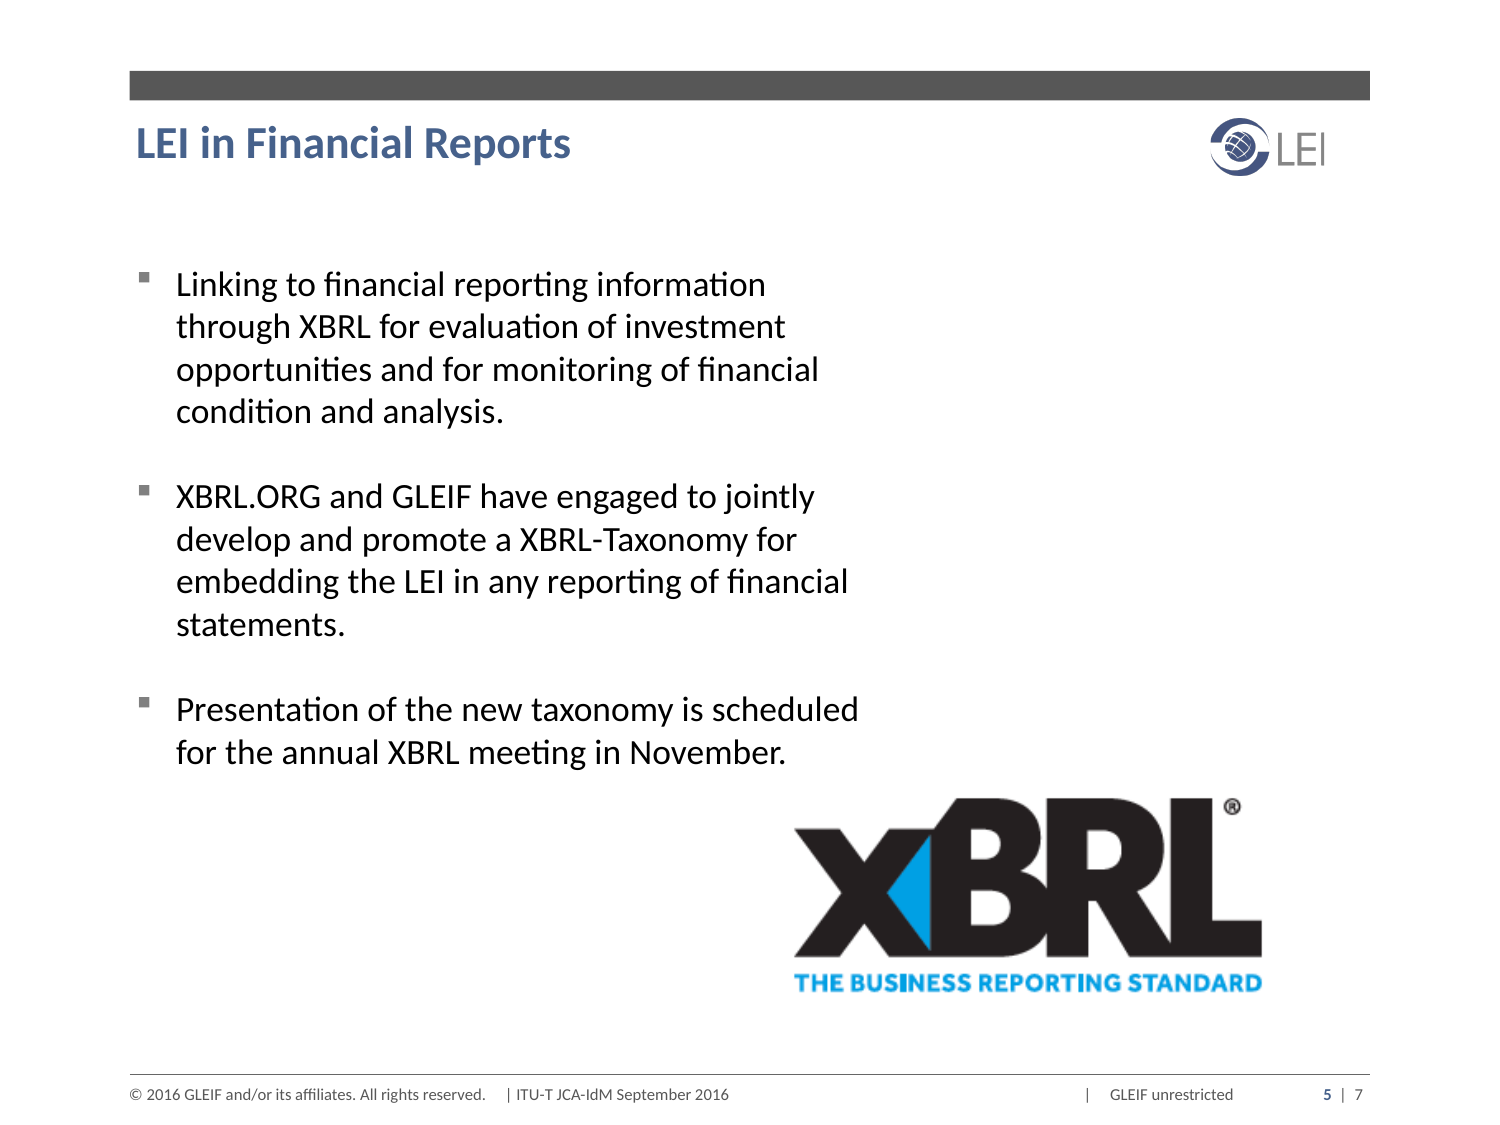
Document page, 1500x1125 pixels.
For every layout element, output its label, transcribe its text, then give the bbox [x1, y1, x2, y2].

slide_number 5 [1284, 1082, 1332, 1106]
picture [788, 787, 1272, 999]
text_box LEI in Financial Reports [136, 112, 1171, 243]
text_box Linking to financial reporting information through XBRL for evaluation of investment opportunities and for monitoring of financial condition and analysis. XBRL.ORG and GLEIF have engaged to jointly develop and promote a XBRL-Taxonomy for embedding the LEI in any reporting of financial statements. Presentation of the new taxonomy is scheduled for the annual XBRL meeting in November. [136, 260, 884, 692]
